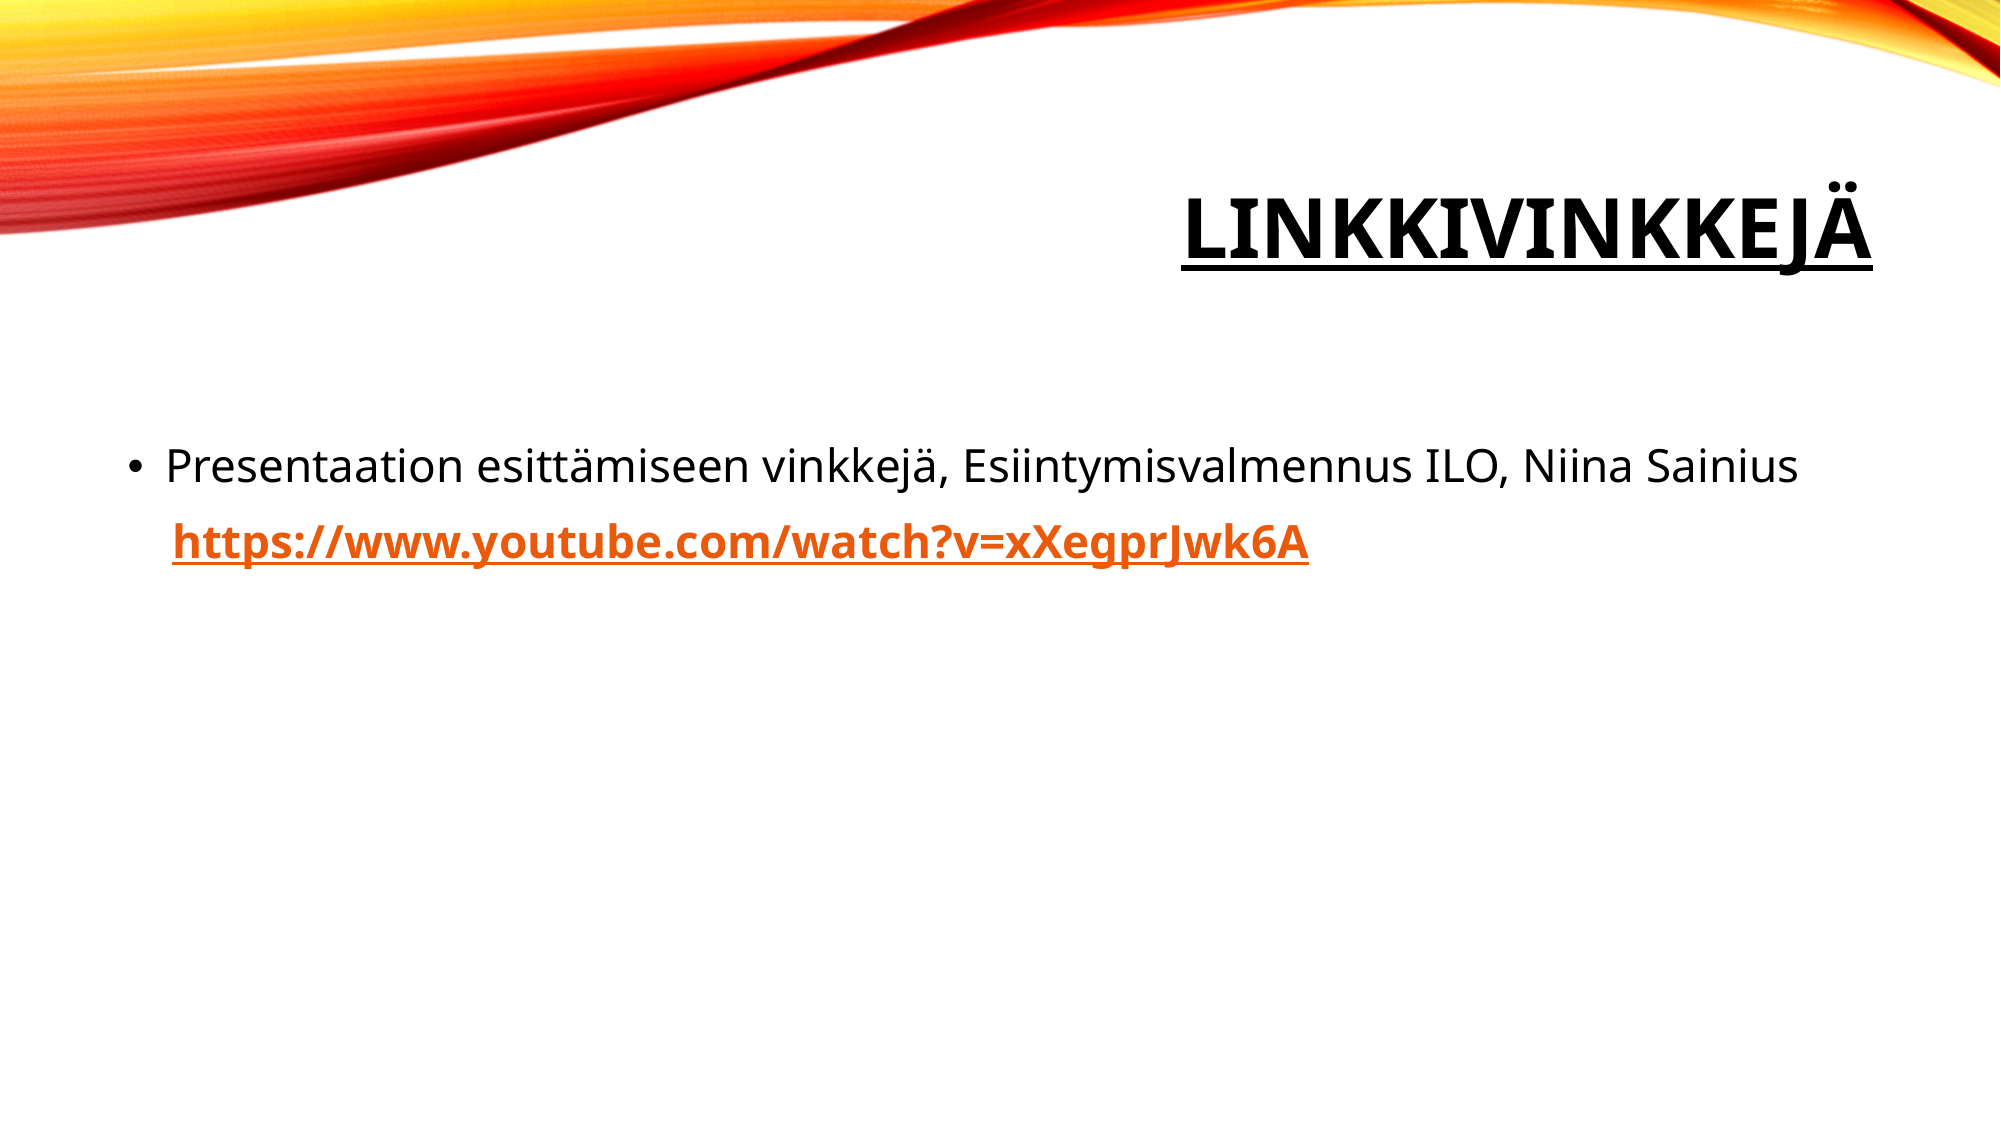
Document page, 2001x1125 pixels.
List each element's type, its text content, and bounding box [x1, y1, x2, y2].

picture [0, 0, 2000, 237]
title linkkivinkkejä [474, 125, 1888, 338]
list Presentaation esittämiseen vinkkejä, Esiintymisvalmennus ILO, Niina Sainius https://www.youtube.com/watch?v=xXegprJwk6A [112, 360, 1888, 1021]
